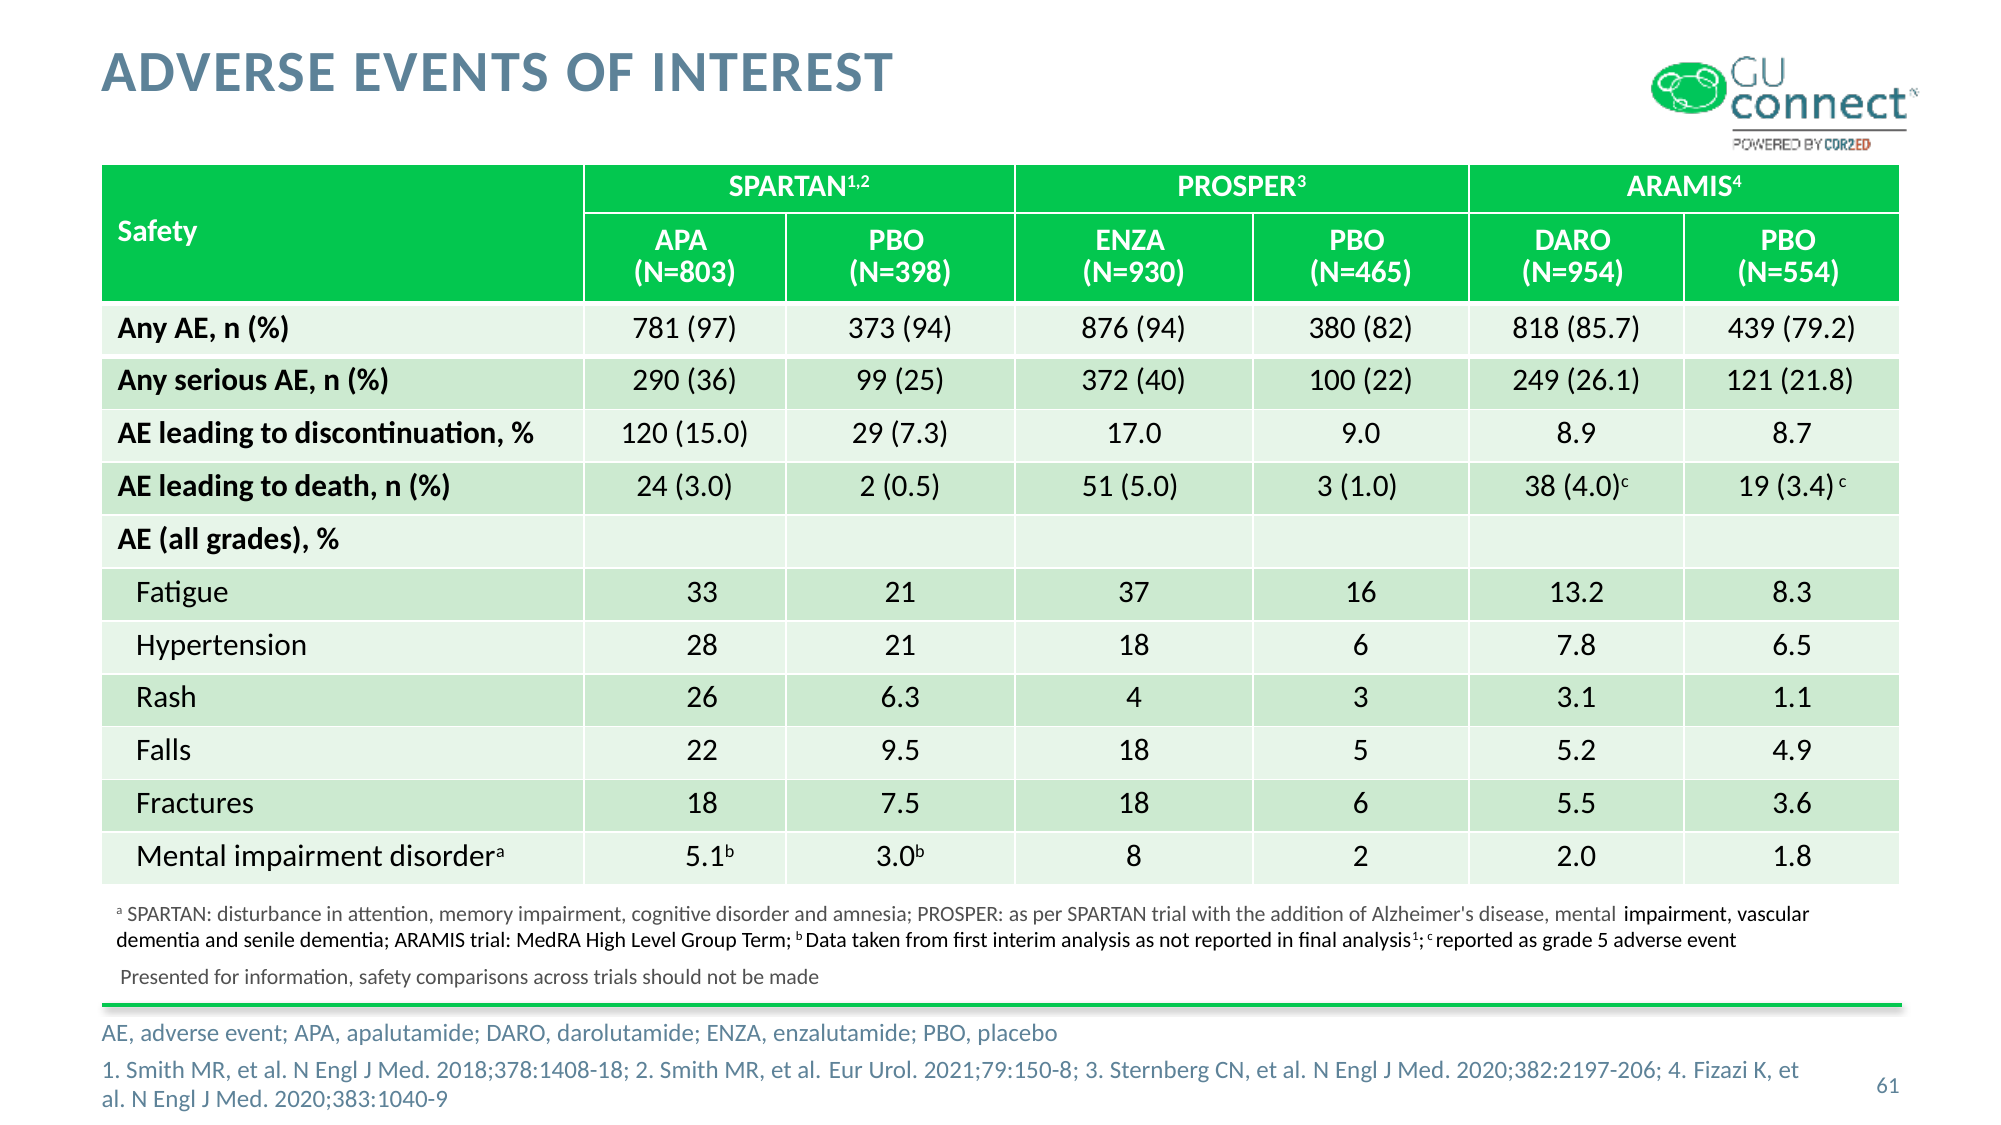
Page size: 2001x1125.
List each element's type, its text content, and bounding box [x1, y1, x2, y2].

table_cell 3.0b [787, 833, 1014, 884]
table_cell 5.1b [585, 833, 785, 884]
table_cell 51 (5.0) [1016, 463, 1252, 514]
table_cell 8 [1016, 833, 1252, 884]
slide_number 61 [1771, 1054, 1900, 1115]
table_cell 17.0 [1016, 410, 1252, 461]
table_cell [787, 516, 1014, 567]
table_cell DARO (N=954) [1470, 214, 1683, 301]
table_cell APA (N=803) [585, 214, 785, 301]
table_cell 3 (1.0) [1254, 463, 1468, 514]
table_cell 373 (94) [787, 306, 1014, 354]
table_cell 29 (7.3) [787, 410, 1014, 461]
table_cell Any serious AE, n (%) [102, 359, 583, 409]
table_cell Hypertension [102, 622, 583, 673]
table_cell 120 (15.0) [585, 410, 785, 461]
table_cell 16 [1254, 569, 1468, 620]
table_cell 5 [1254, 727, 1468, 779]
table_cell 439 (79.2) [1685, 306, 1899, 354]
table_cell 28 [585, 622, 785, 673]
table_cell 290 (36) [585, 359, 785, 409]
table_cell ENZA (N=930) [1016, 214, 1252, 301]
table_cell 18 [1016, 727, 1252, 779]
table_cell 2.0 [1470, 833, 1683, 884]
table_cell 876 (94) [1016, 306, 1252, 354]
table_cell AE (all grades), % [102, 516, 583, 567]
table_cell 6 [1254, 622, 1468, 673]
table_cell 19 (3.4) c [1685, 463, 1899, 514]
table_cell 781 (97) [585, 306, 785, 354]
table_cell 6.3 [787, 675, 1014, 726]
table_cell Fatigue [102, 569, 583, 620]
table_cell 5.2 [1470, 727, 1683, 779]
table_cell 8.3 [1685, 569, 1899, 620]
table_cell 818 (85.7) [1470, 306, 1683, 354]
table_cell [585, 516, 785, 567]
table_cell 3.6 [1685, 780, 1899, 831]
table_cell 18 [1016, 780, 1252, 831]
table_cell 33 [585, 569, 785, 620]
table_cell 37 [1016, 569, 1252, 620]
table_cell 8.7 [1685, 410, 1899, 461]
table_cell 249 (26.1) [1470, 359, 1683, 409]
table_cell 18 [585, 780, 785, 831]
table_cell PBO (N=398) [787, 214, 1014, 301]
table_cell 9.0 [1254, 410, 1468, 461]
table_cell 7.5 [787, 780, 1014, 831]
table_header SPARTAN1,2 [585, 165, 1014, 212]
table_cell [1254, 516, 1468, 567]
table_cell 6 [1254, 780, 1468, 831]
table_cell 3.1 [1470, 675, 1683, 726]
table_cell 1.8 [1685, 833, 1899, 884]
table_cell 121 (21.8) [1685, 359, 1899, 409]
table_cell 38 (4.0)c [1470, 463, 1683, 514]
table_header Safety [102, 165, 583, 301]
table_cell 4.9 [1685, 727, 1899, 779]
list AE, adverse event; APA, apalutamide; DARO, darolutamide; ENZA, enzalutamide; PBO, placebo 1. Smith MR, et al. N Engl J Med. 2018;378:1408-18; 2. Smith MR, et al. Eur Urol. 2021;79:150-8; 3. Sternberg CN, et al. N Engl J Med. 2020;382:2197-206; 4. Fizazi K, et al. N Engl J Med. 2020;383:1040-9 [101, 1035, 1827, 1095]
table_cell Any AE, n (%) [102, 306, 583, 354]
title Adverse Events of Interest [101, 40, 1536, 163]
table_cell Fractures [102, 780, 583, 831]
table_cell AE leading to death, n (%) [102, 463, 583, 514]
table_cell Falls [102, 727, 583, 779]
table_cell PBO (N=554) [1685, 214, 1899, 301]
table_cell 3 [1254, 675, 1468, 726]
table_cell 13.2 [1470, 569, 1683, 620]
table_cell 2 [1254, 833, 1468, 884]
table_cell 22 [585, 727, 785, 779]
table_cell 2 (0.5) [787, 463, 1014, 514]
table_cell [1470, 516, 1683, 567]
table_cell 7.8 [1470, 622, 1683, 673]
table_cell Mental impairment disordera [102, 833, 583, 884]
table_header ARAMIS4 [1470, 165, 1899, 212]
table_cell 8.9 [1470, 410, 1683, 461]
table_cell [1685, 516, 1899, 567]
table_cell 24 (3.0) [585, 463, 785, 514]
table_cell 4 [1016, 675, 1252, 726]
table_cell 18 [1016, 622, 1252, 673]
table_cell 9.5 [787, 727, 1014, 779]
table_cell PBO (N=465) [1254, 214, 1468, 301]
table_cell 26 [585, 675, 785, 726]
table_cell 380 (82) [1254, 306, 1468, 354]
table_header PROSPER3 [1016, 165, 1468, 212]
table_cell 99 (25) [787, 359, 1014, 409]
table_cell 1.1 [1685, 675, 1899, 726]
table_cell AE leading to discontinuation, % [102, 410, 583, 461]
table_cell 21 [787, 622, 1014, 673]
table_cell 6.5 [1685, 622, 1899, 673]
table_cell 372 (40) [1016, 359, 1252, 409]
text_box a SPARTAN: disturbance in attention, memory impairment, cognitive disorder and amnesia; PROSPER: as per SPARTAN trial with the addition of Alzheimer's disease, mental impairment, vascular dementia and senile dementia; ARAMIS trial: MedRA High Level Group Term; b Data taken from first interim analysis as not reported in final analysis1; c reported as grade 5 adverse event [101, 891, 1900, 959]
table_cell 5.5 [1470, 780, 1683, 831]
text_box Presented for information, safety comparisons across trials should not be made [105, 955, 1676, 997]
table_cell [1016, 516, 1252, 567]
table_cell 21 [787, 569, 1014, 620]
table_cell 100 (22) [1254, 359, 1468, 409]
picture [1639, 44, 1932, 163]
table_cell Rash [102, 675, 583, 726]
